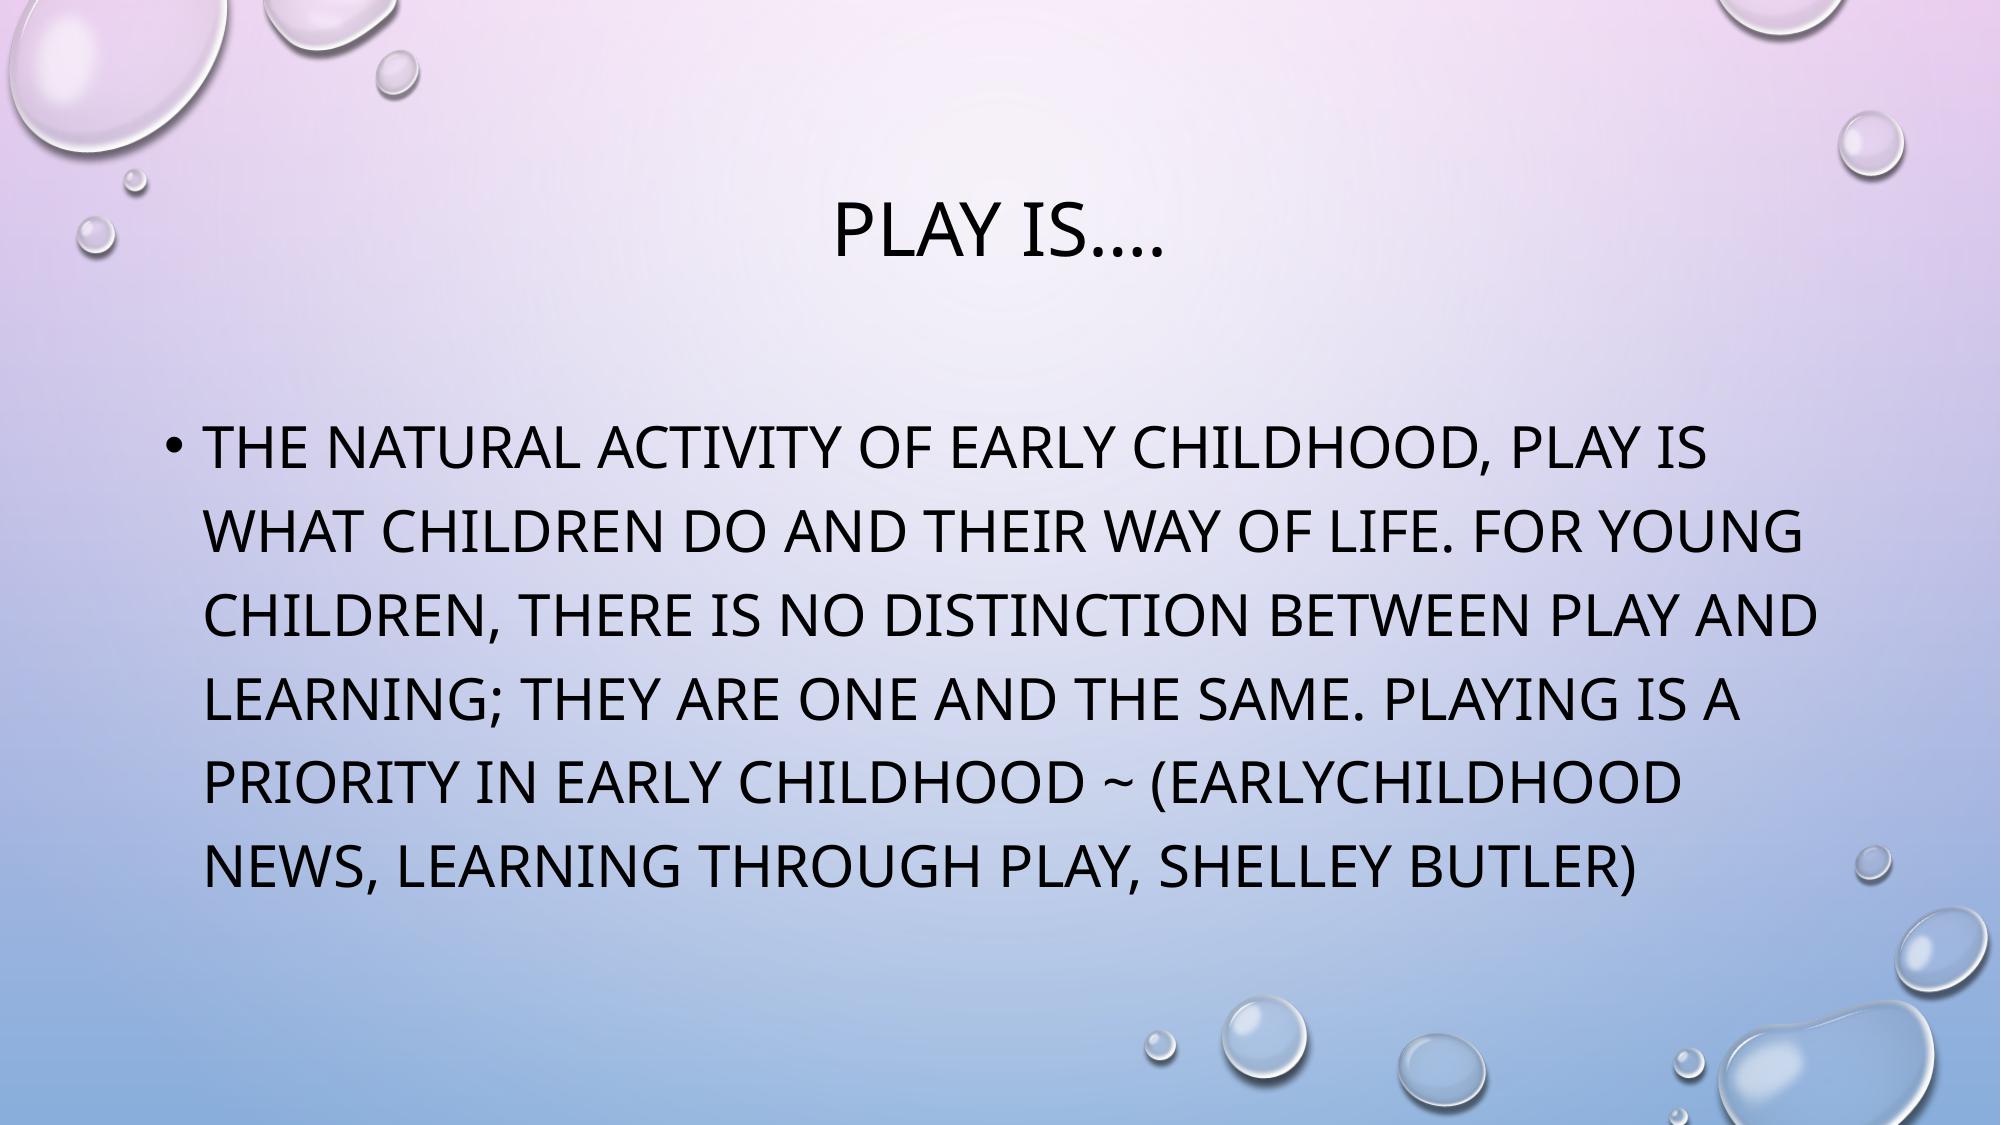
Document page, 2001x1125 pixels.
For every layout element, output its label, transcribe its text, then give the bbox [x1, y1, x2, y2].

list The natural activity of early childhood, play is what children do and their way of life. For young children, there is no distinction between play and learning; they are one and the same. Playing is a priority in early childhood ~ (Earlychildhood news, Learning through play, shelley butler) [149, 388, 1850, 950]
title Play is…. [149, 101, 1851, 364]
picture [0, 0, 2000, 1125]
